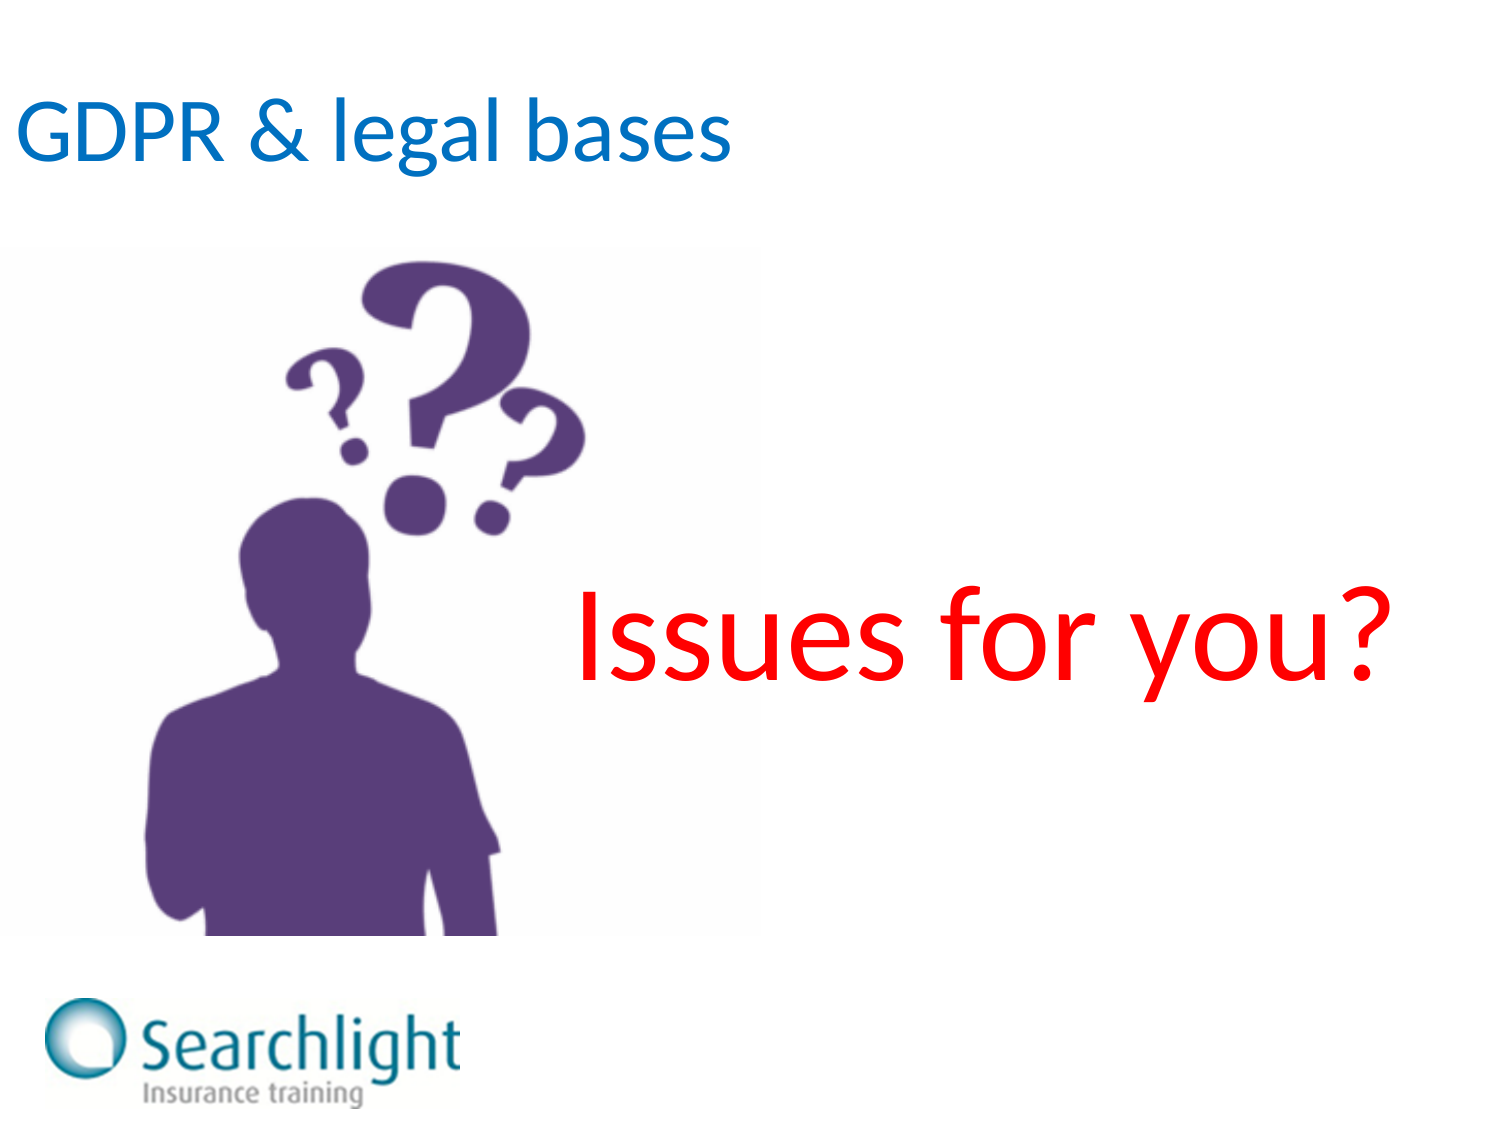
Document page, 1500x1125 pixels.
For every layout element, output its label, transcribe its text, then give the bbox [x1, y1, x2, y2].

list Issues for you? [765, 373, 1475, 810]
picture [45, 998, 460, 1109]
picture [0, 246, 761, 936]
text_box GDPR & legal bases [0, 61, 1500, 158]
